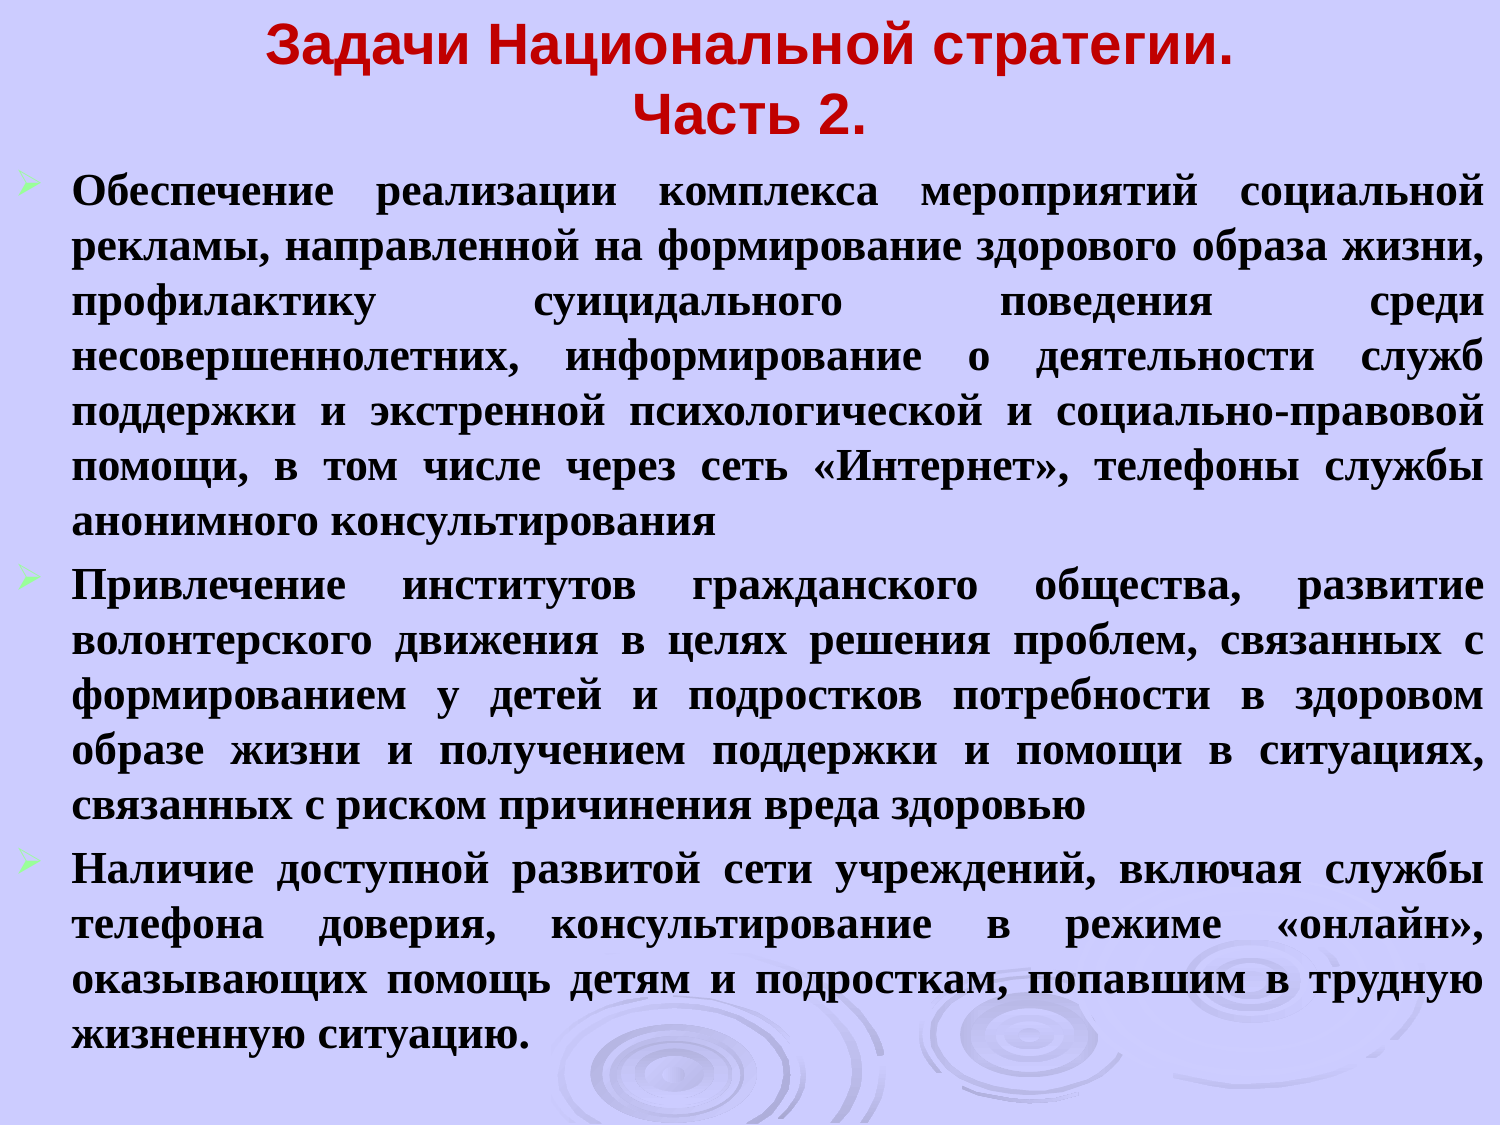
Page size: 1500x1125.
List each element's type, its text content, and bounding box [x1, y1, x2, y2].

title Задачи Национальной стратегии. Часть 2. [0, 0, 1500, 152]
list Обеспечение реализации комплекса мероприятий социальной рекламы, направленной на формирование здорового образа жизни, профилактику суицидального поведения среди несовершеннолетних, информирование о деятельности служб поддержки и экстренной психологической и социально-правовой помощи, в том числе через сеть «Интернет», телефоны службы анонимного консультирования Привлечение институтов гражданского общества, развитие волонтерского движения в целях решения проблем, связанных с формированием у детей и подростков потребности в здоровом образе жизни и получением поддержки и помощи в ситуациях, связанных с риском причинения вреда здоровью Наличие доступной развитой сети учреждений, включая службы телефона доверия, консультирование в режиме «онлайн», оказывающих помощь детям и подросткам, попавшим в трудную жизненную ситуацию. [0, 152, 1500, 1125]
